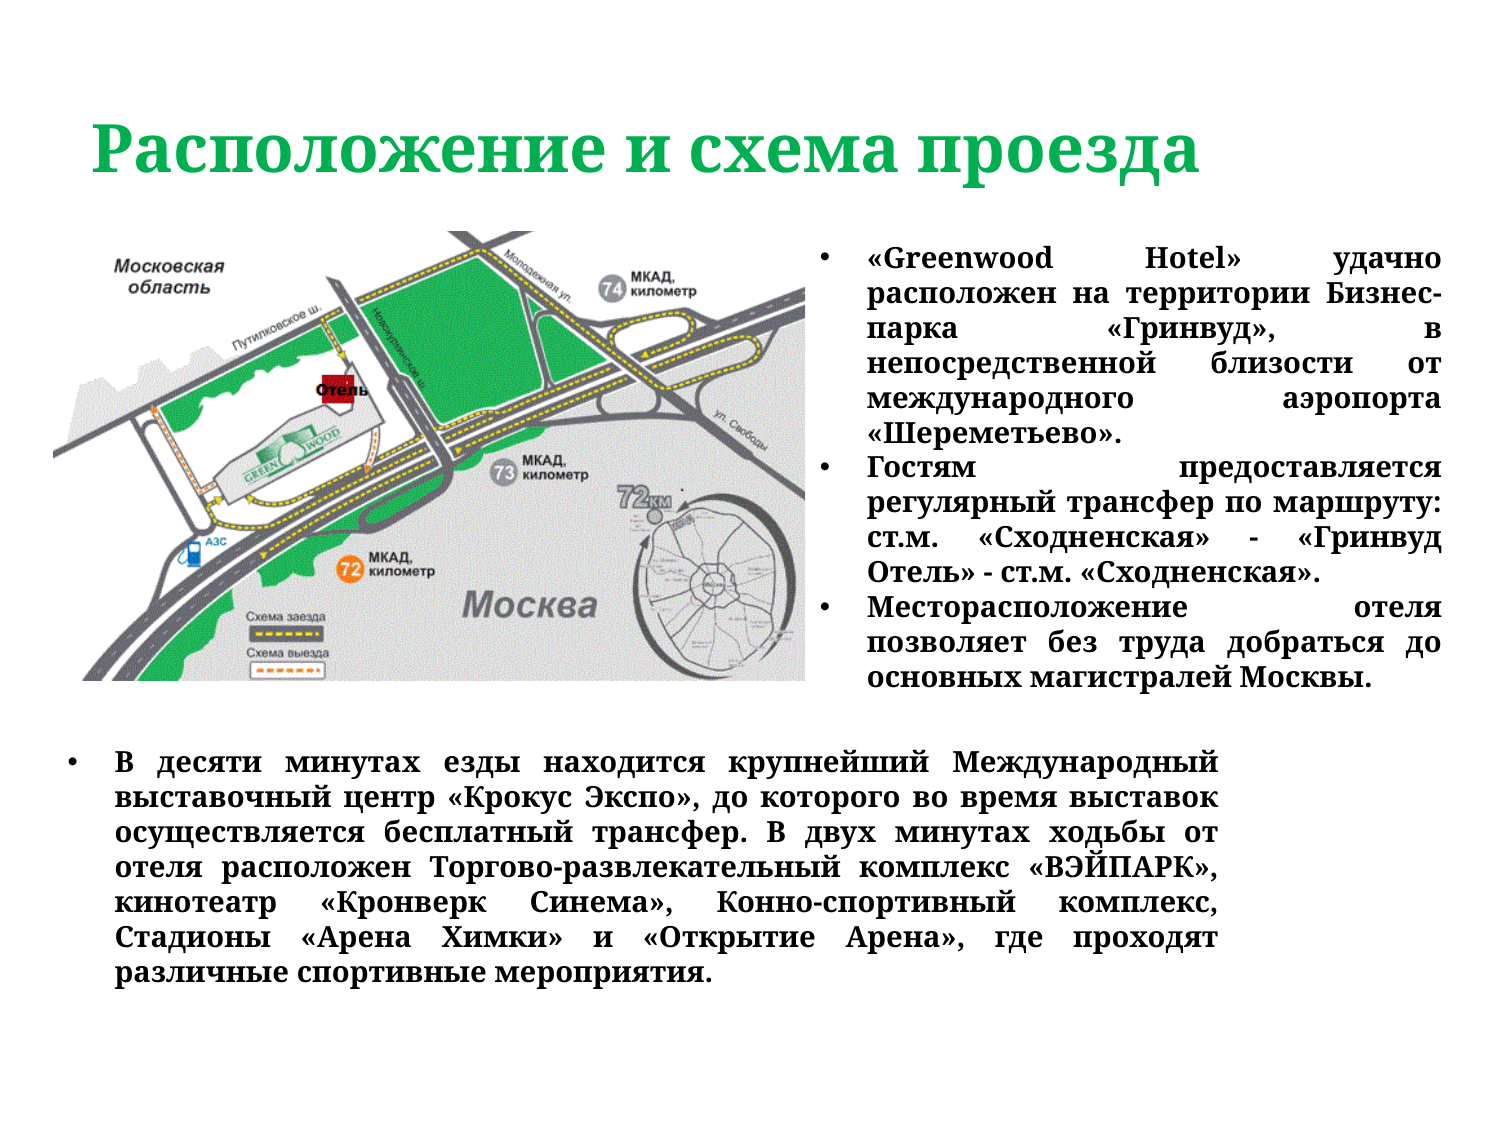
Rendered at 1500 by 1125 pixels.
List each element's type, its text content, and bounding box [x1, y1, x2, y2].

picture [52, 231, 806, 681]
text_box В десяти минутах езды находится крупнейший Международный выставочный центр «Крокус Экспо», до которого во время выставок осуществляется бесплатный трансфер. В двух минутах ходьбы от отеля расположен Торгово-развлекательный комплекс «ВЭЙПАРК», кинотеатр «Кронверк Синема», Конно-спортивный комплекс, Стадионы «Арена Химки» и «Открытие Арена», где проходят различные спортивные мероприятия. [53, 736, 1235, 1031]
text_box Расположение и схема проезда [76, 98, 1467, 194]
text_box «Greenwood Hotel» удачно расположен на территории Бизнес-парка «Гринвуд», в непосредственной близости от международного аэропорта «Шереметьево». Гостям предоставляется регулярный трансфер по маршруту: ст.м. «Сходненская» - «Гринвуд Отель» - ст.м. «Сходненская». Месторасположение отеля позволяет без труда добраться до основных магистралей Москвы. [805, 231, 1458, 771]
